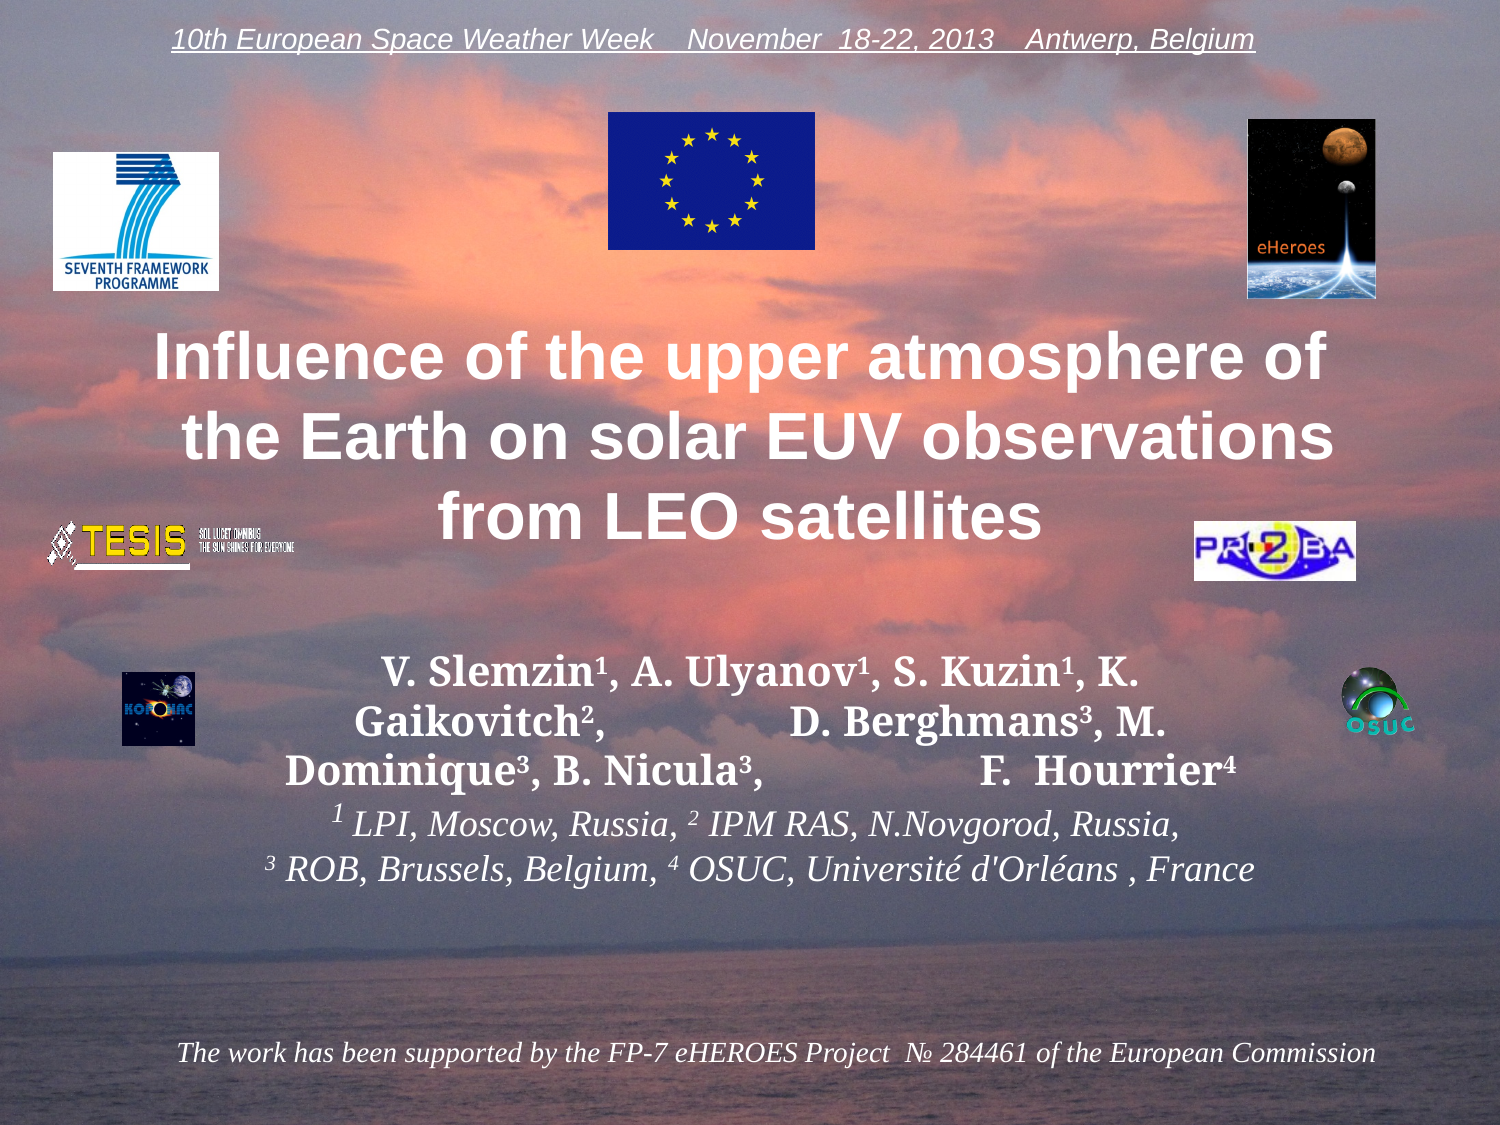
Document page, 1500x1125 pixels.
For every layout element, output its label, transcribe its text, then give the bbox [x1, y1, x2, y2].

text_box The work has been supported by the FP-7 eHEROES Project № 284461 of the European Commission [70, 1025, 1483, 1076]
subtitle V. Slemzin1, A. Ulyanov1, S. Kuzin1, K. Gaikovitch2, D. Berghmans3, M. Dominique3, B. Nicula3, F. Hourrier4 1 LPI, Moscow, Russia, 2 IPM RAS, N.Novgorod, Russia, 3 ROB, Brussels, Belgium, 4 OSUC, Université d'Orléans , France [246, 637, 1275, 925]
text_box 10th European Space Weather Week November 18-22, 2013 Antwerp, Belgium [116, 13, 1311, 63]
picture [0, 0, 1500, 1125]
title Influence of the upper atmosphere of the Earth on solar EUV observations from LEO satellites [112, 290, 1388, 575]
